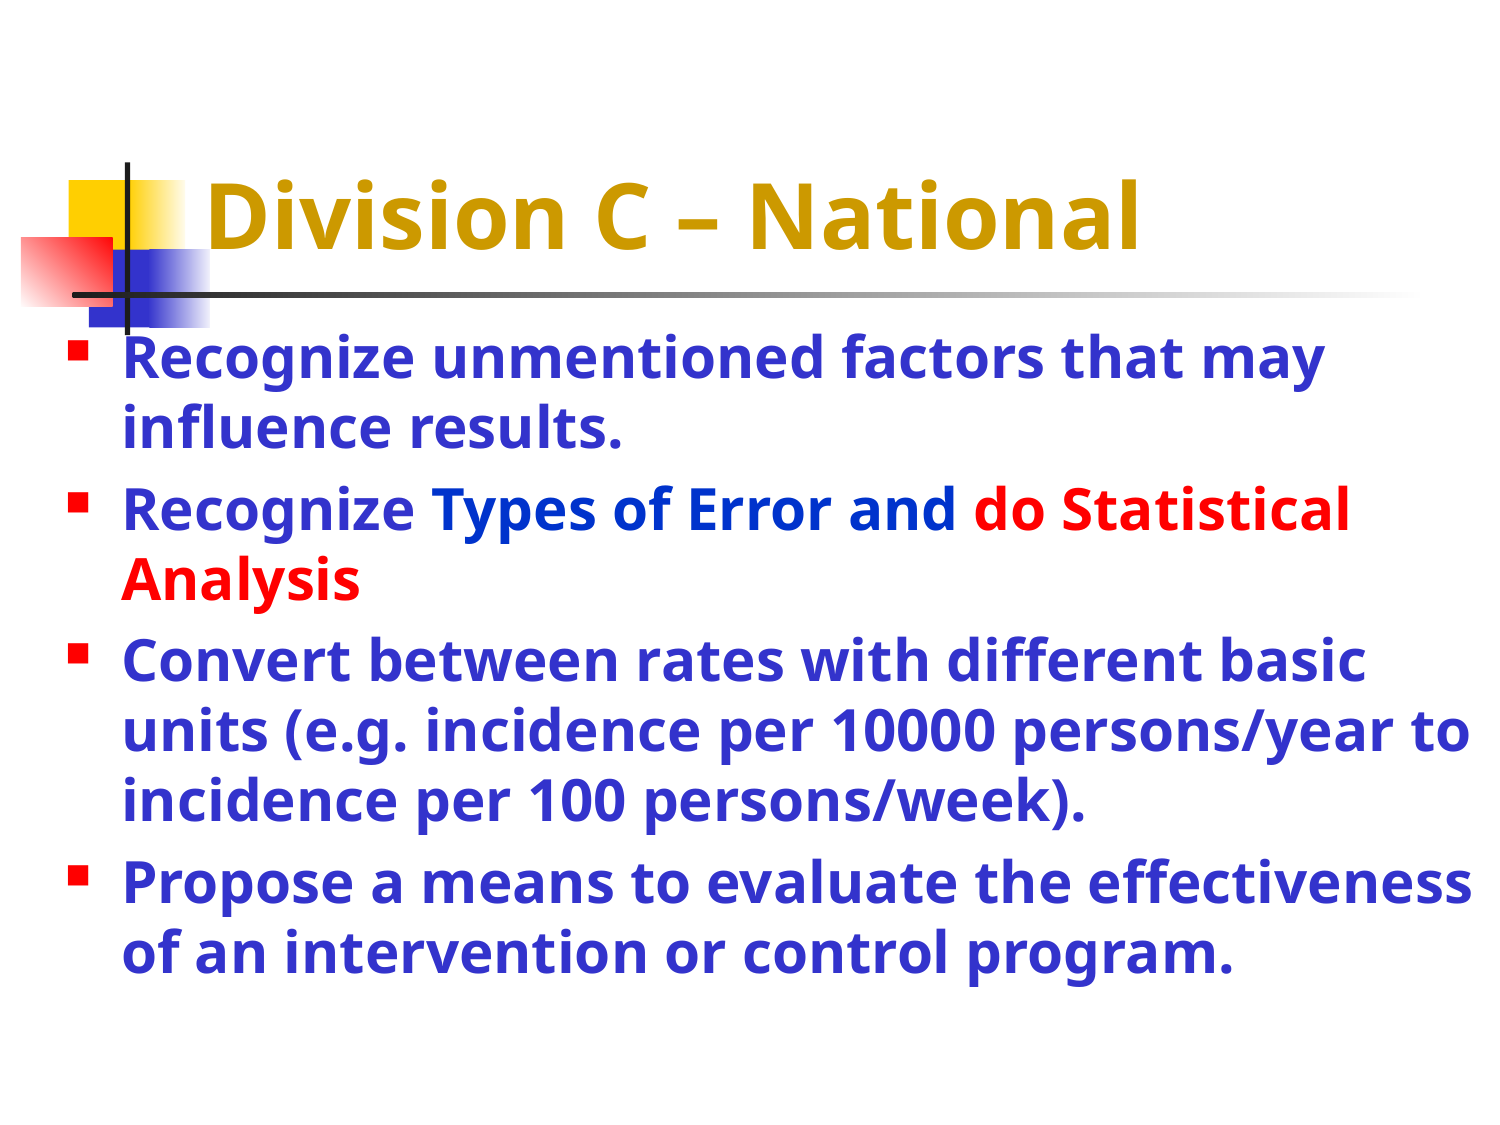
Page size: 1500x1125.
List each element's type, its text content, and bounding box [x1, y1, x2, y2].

list Recognize unmentioned factors that may influence results. Recognize Types of Error and do Statistical Analysis Convert between rates with different basic units (e.g. incidence per 10000 persons/year to incidence per 100 persons/week). Propose a means to evaluate the effectiveness of an intervention or control program. [49, 312, 1500, 1125]
title Division C – National [188, 34, 1468, 276]
